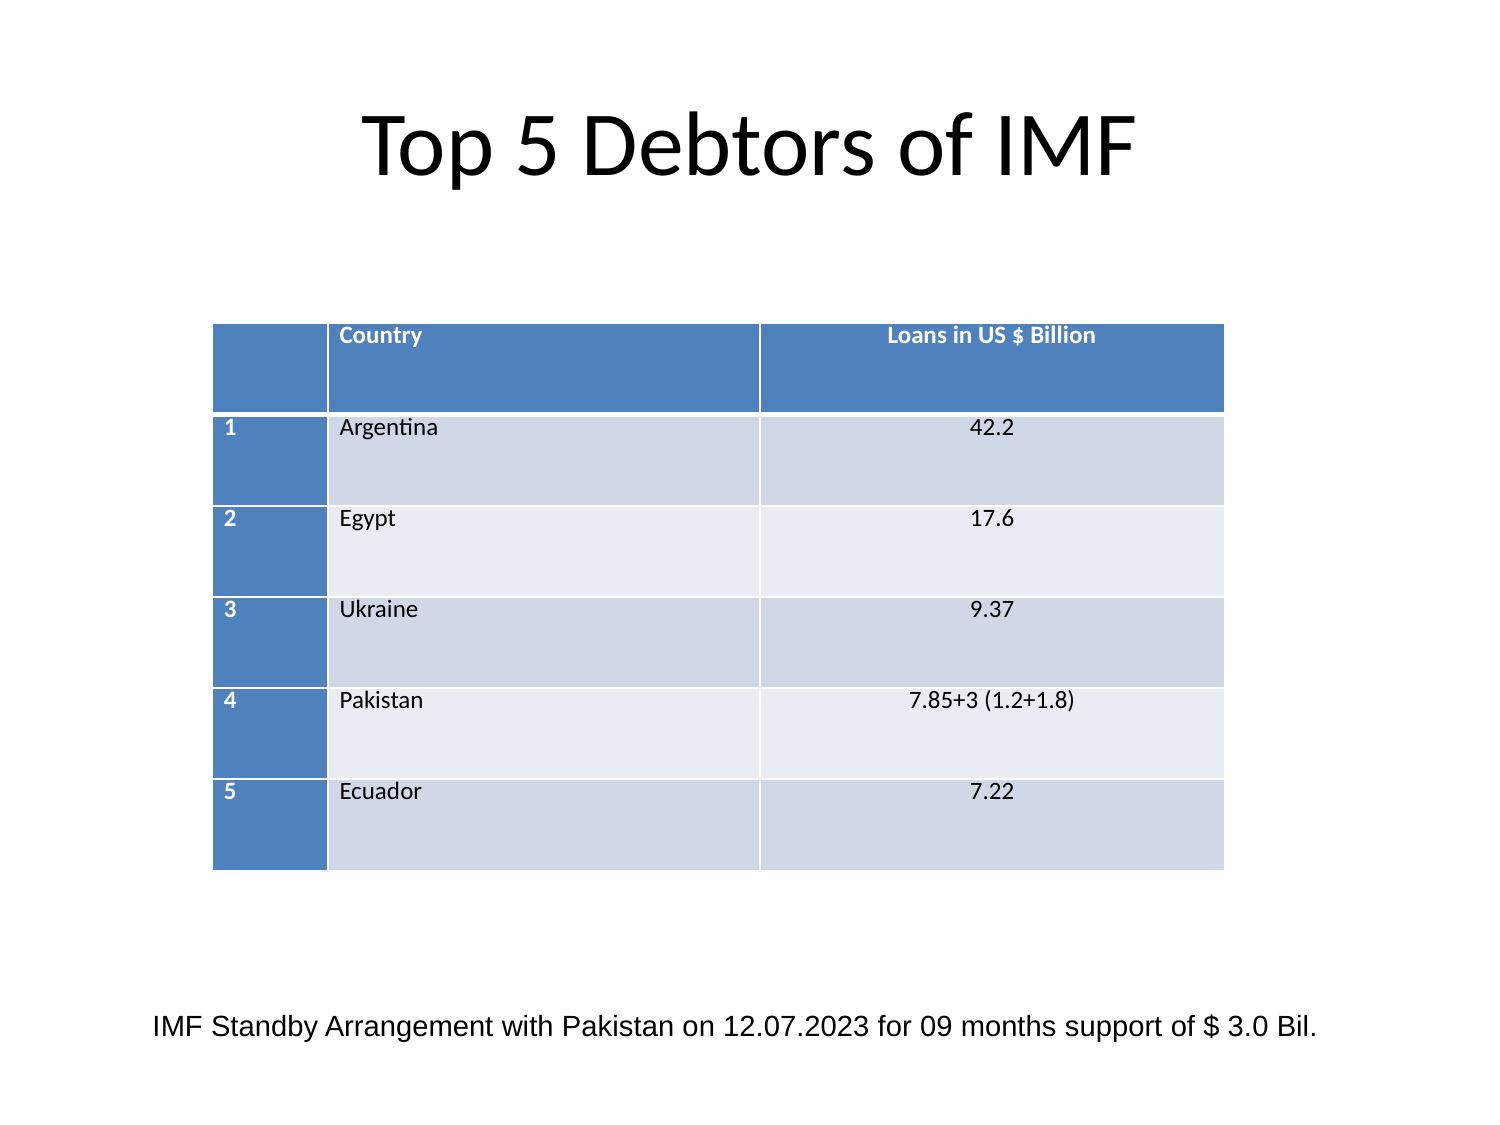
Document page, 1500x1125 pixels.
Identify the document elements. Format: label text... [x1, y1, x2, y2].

table_cell 1 [213, 417, 327, 491]
table_cell Argentina [329, 417, 759, 491]
table_cell Pakistan [329, 689, 759, 778]
table_cell 7.85+3 (1.2+1.8) [761, 689, 1224, 778]
table_cell Ecuador [329, 780, 759, 870]
table_header Country [329, 324, 759, 412]
text_box [0, 491, 1500, 597]
table_cell 4 [213, 689, 327, 778]
table_cell 5 [213, 780, 327, 870]
text_box IMF Standby Arrangement with Pakistan on 12.07.2023 for 09 months support of $ 3.0 Bil. [137, 999, 1415, 1050]
table_cell 9.37 [761, 598, 1224, 687]
table_cell 3 [213, 598, 327, 687]
table_header Loans in US $ Billion [761, 324, 1224, 412]
table_cell 42.2 [761, 417, 1224, 491]
title Top 5 Debtors of IMF [75, 45, 1425, 233]
table_header [213, 324, 327, 412]
table_cell Ukraine [329, 598, 759, 687]
table_cell 7.22 [761, 780, 1224, 870]
